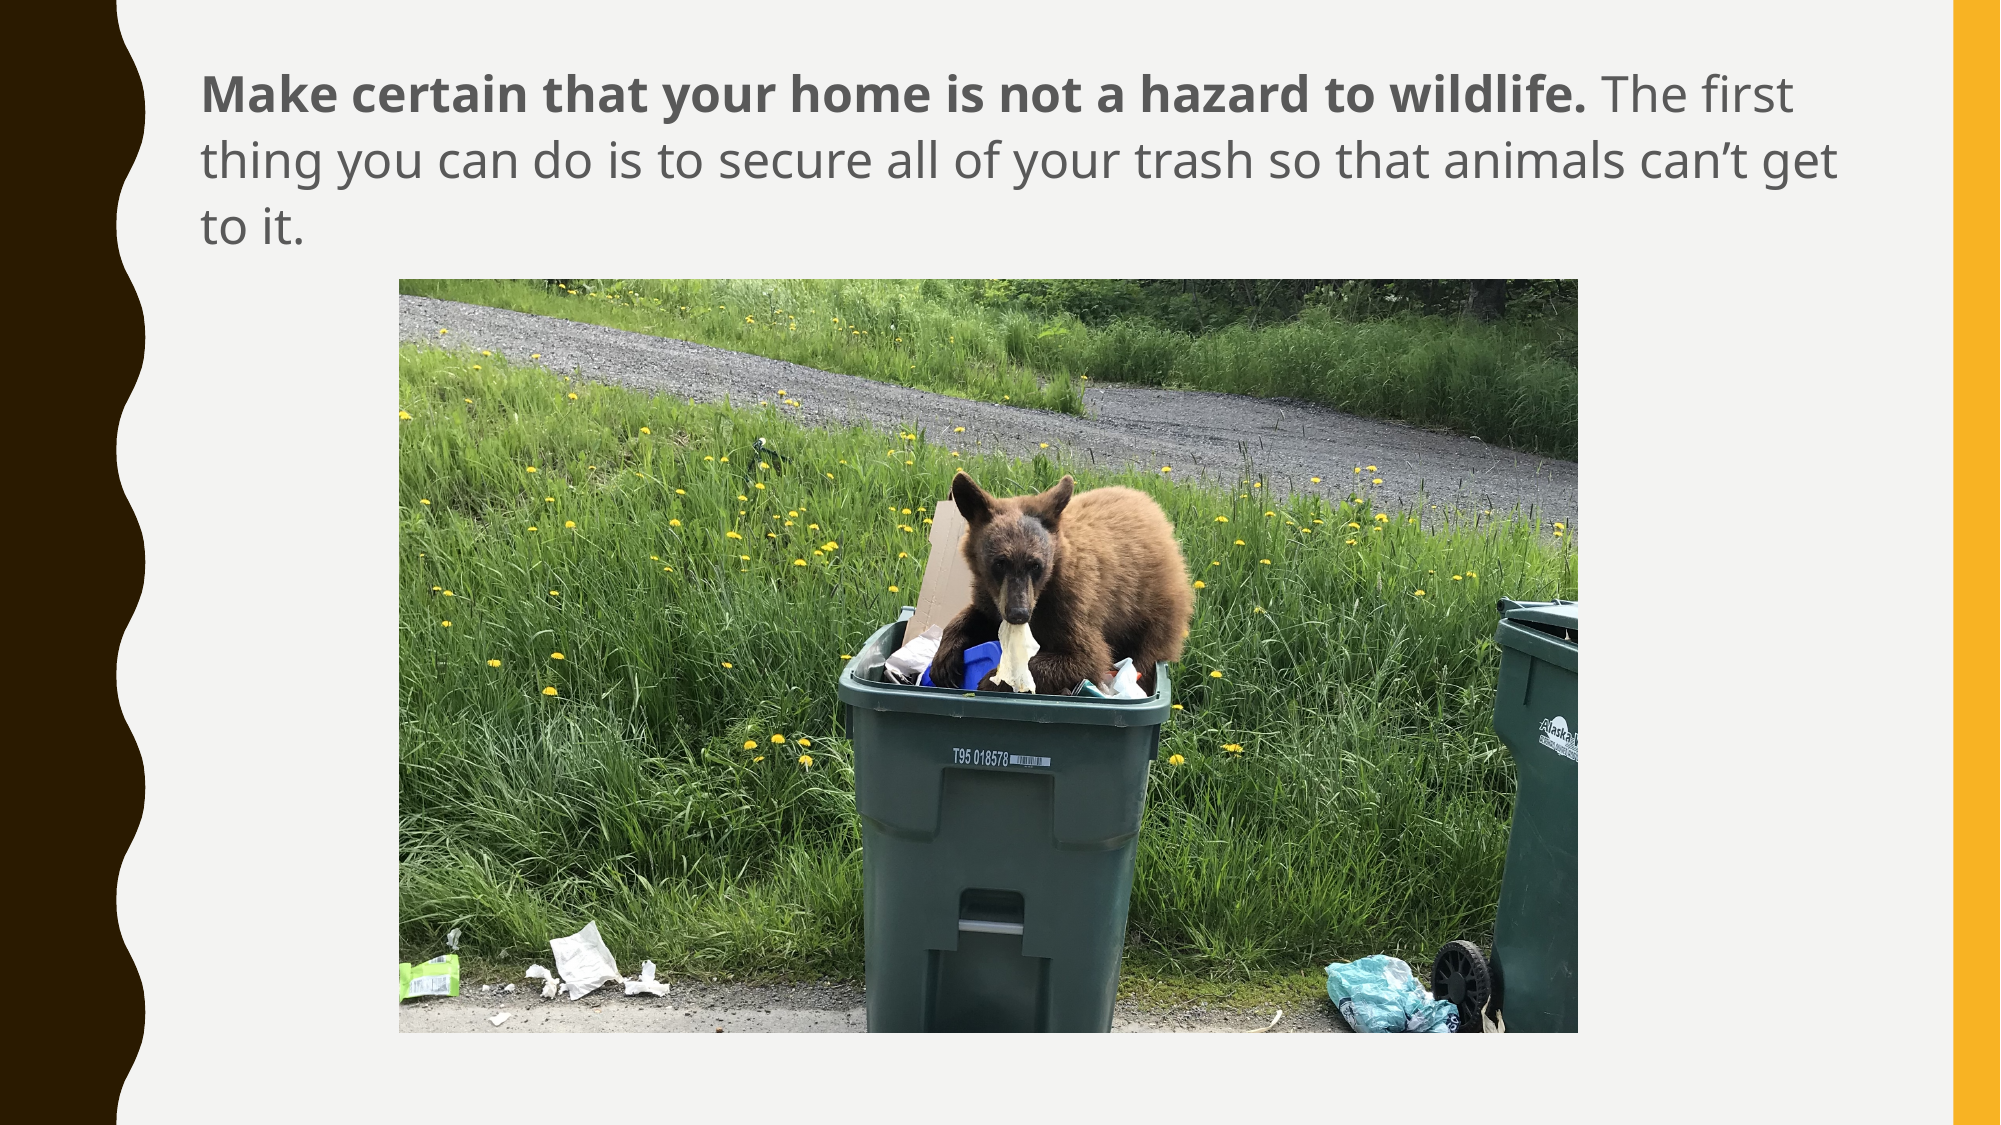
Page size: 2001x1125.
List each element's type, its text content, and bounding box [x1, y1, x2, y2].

list Make certain that your home is not a hazard to wildlife. The first thing you can do is to secure all of your trash so that animals can’t get to it. [185, 48, 1856, 639]
picture [399, 279, 1578, 1033]
